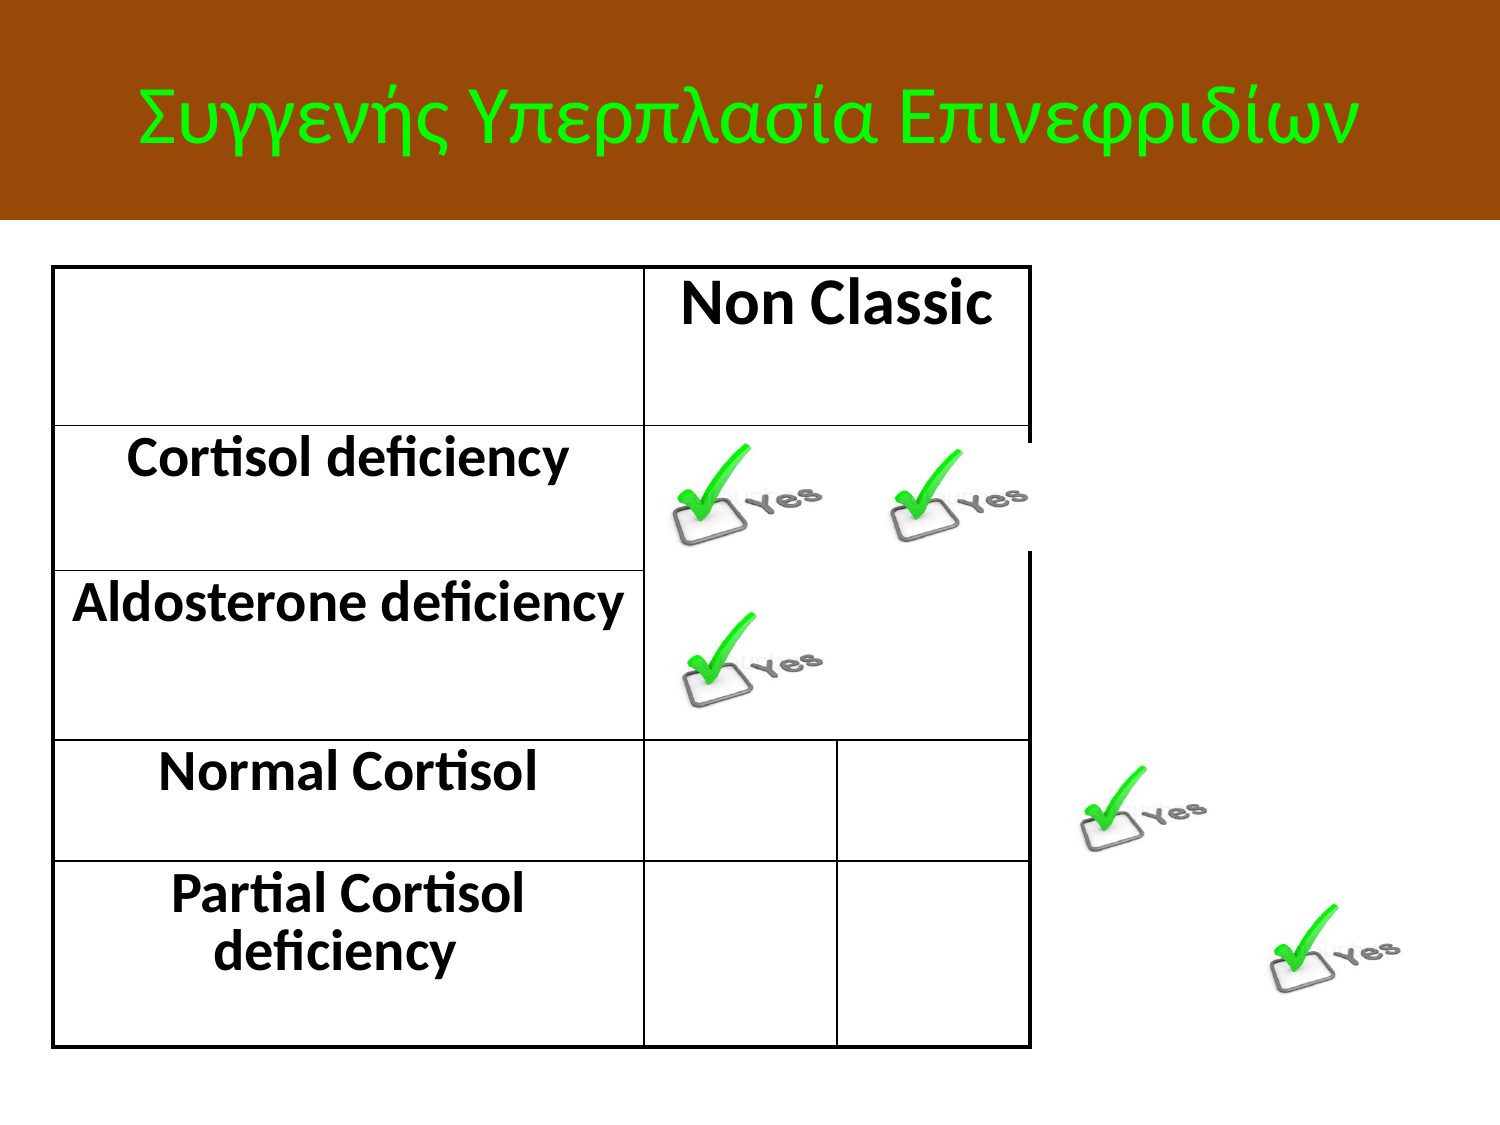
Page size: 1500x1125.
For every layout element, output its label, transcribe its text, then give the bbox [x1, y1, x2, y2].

table_cell Aldosterone deficiency [55, 571, 643, 739]
title Συγγενής Υπερπλασία Επινεφριδίων [0, 0, 1500, 221]
table_header Non Classic [645, 269, 1028, 425]
table_header [55, 269, 643, 425]
picture [1068, 760, 1218, 860]
picture [876, 442, 1040, 552]
table_cell [838, 862, 1028, 1045]
table_cell [838, 741, 1028, 860]
table_cell Partial Cortisol deficiency [55, 862, 643, 1045]
picture [1257, 898, 1412, 1002]
table_cell Normal Cortisol [55, 741, 643, 860]
table_cell [645, 741, 836, 860]
table_cell Cortisol deficiency [55, 426, 643, 570]
picture [669, 606, 836, 717]
picture [657, 437, 836, 556]
table_cell [645, 862, 836, 1045]
table_cell [645, 426, 1028, 739]
